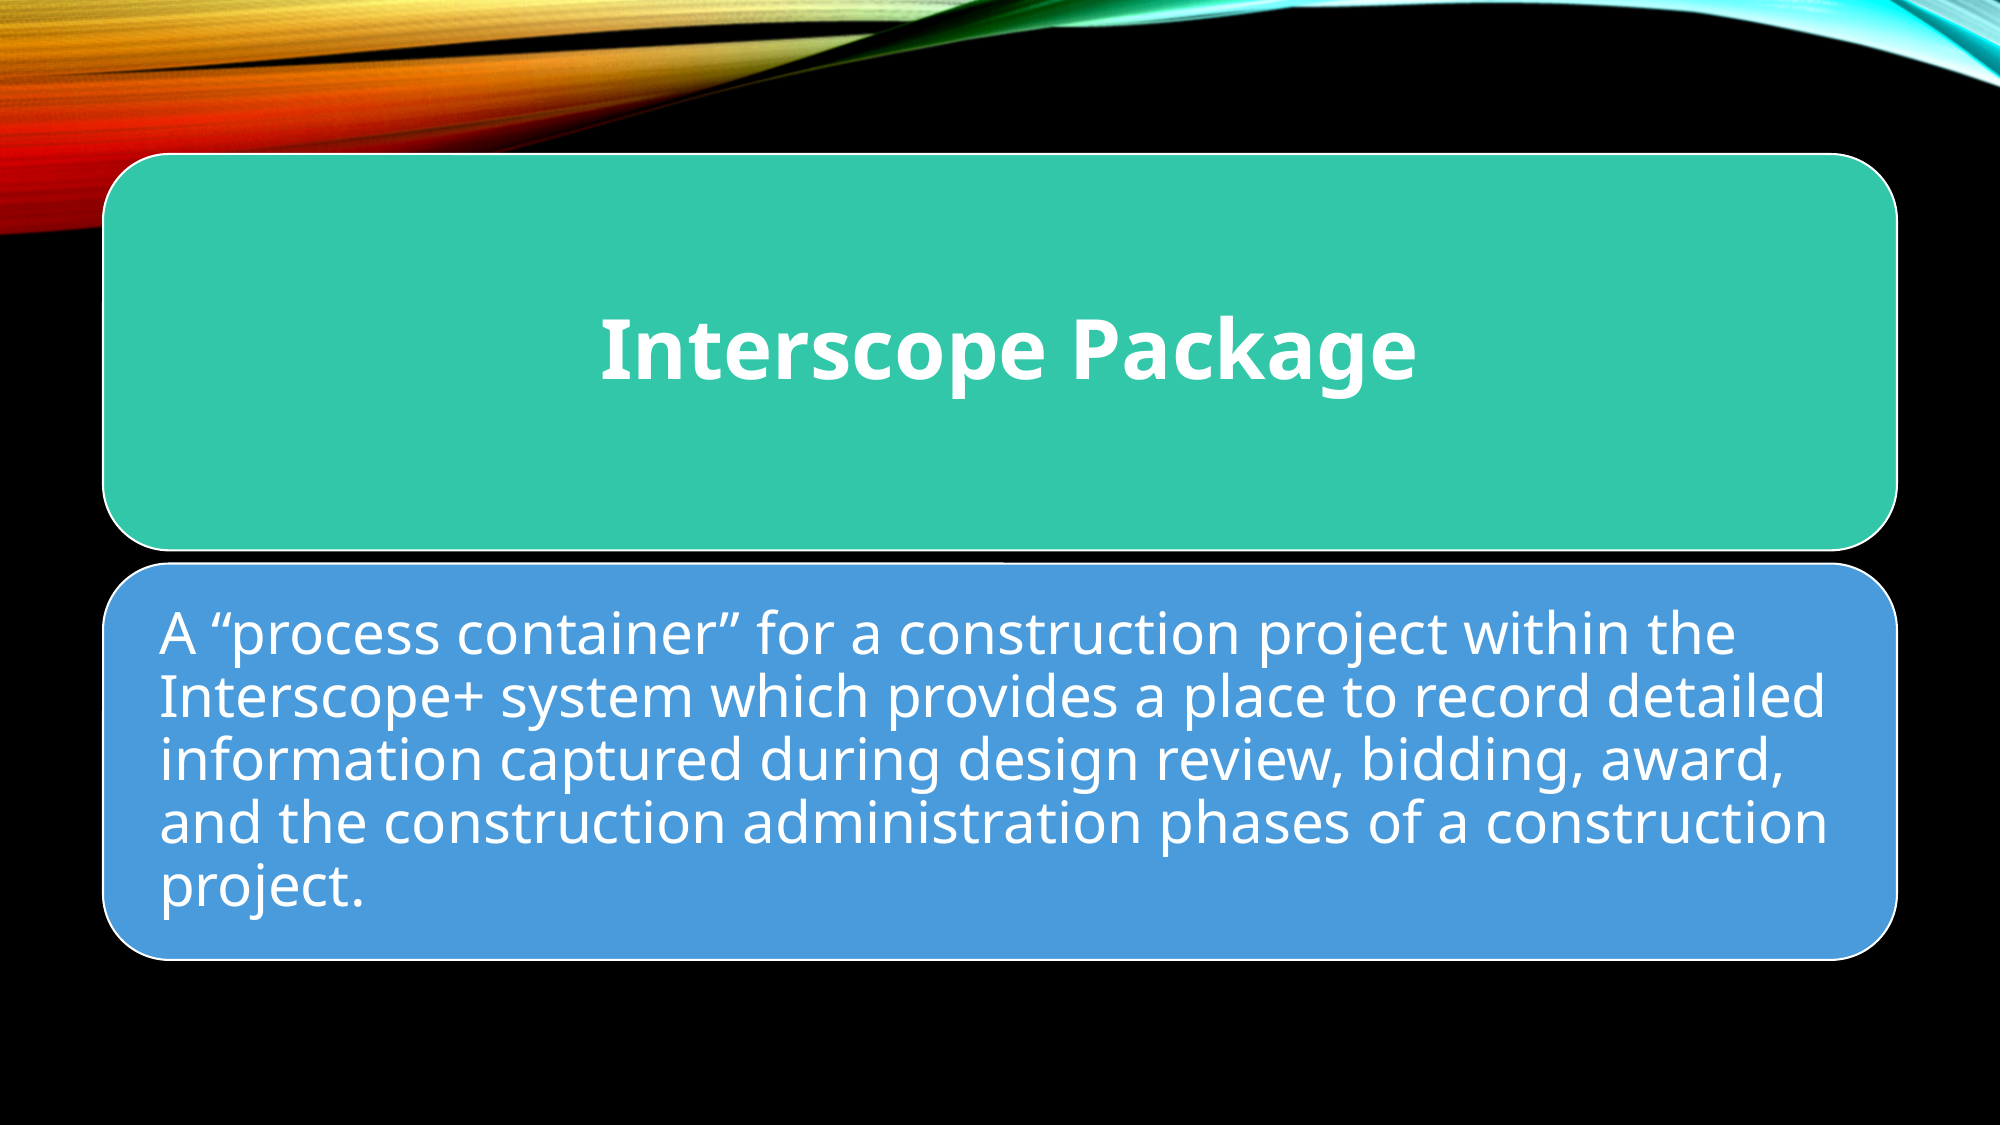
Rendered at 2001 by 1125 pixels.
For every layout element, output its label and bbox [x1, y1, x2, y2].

picture [0, 0, 2000, 237]
list [102, 148, 1898, 966]
